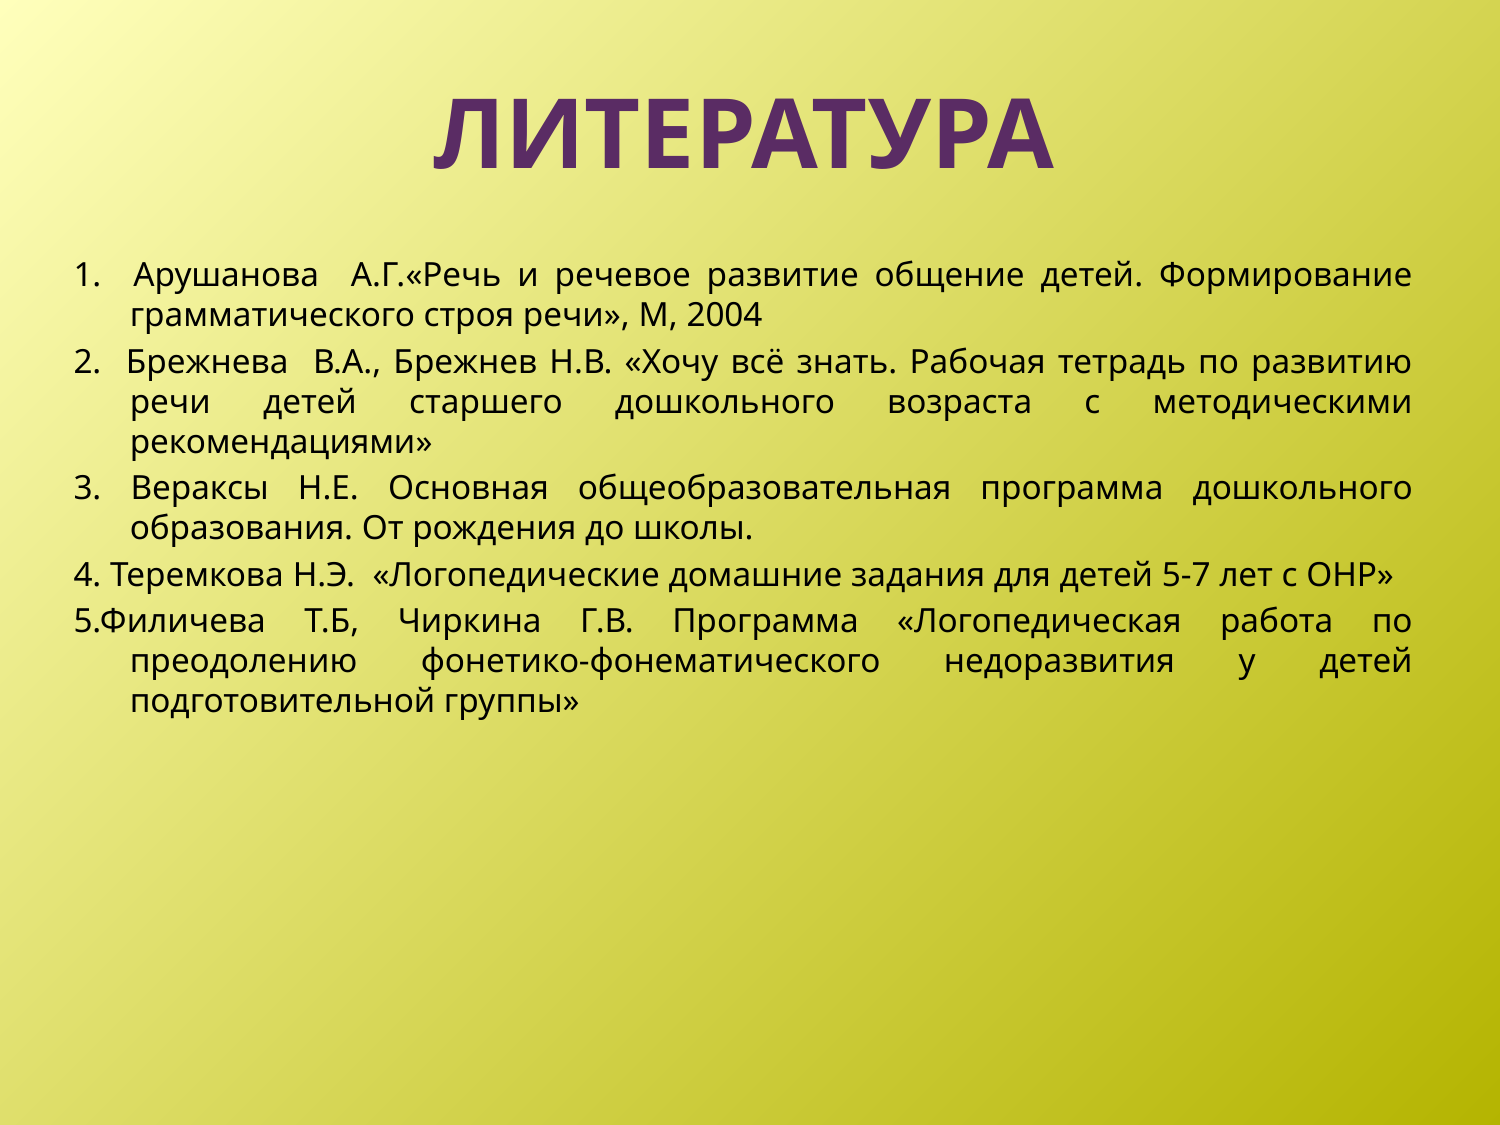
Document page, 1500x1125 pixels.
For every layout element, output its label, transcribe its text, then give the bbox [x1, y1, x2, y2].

title Литература [69, 70, 1420, 188]
subtitle 1. Арушанова А.Г.«Речь и речевое развитие общение детей. Формирование грамматического строя речи», М, 2004 2. Брежнева В.А., Брежнев Н.В. «Хочу всё знать. Рабочая тетрадь по развитию речи детей старшего дошкольного возраста с методическими рекомендациями» 3. Вераксы Н.Е. Основная общеобразовательная программа дошкольного образования. От рождения до школы. 4. Теремкова Н.Э. «Логопедические домашние задания для детей 5-7 лет с ОНР» 5.Филичева Т.Б, Чиркина Г.В. Программа «Логопедическая работа по преодолению фонетико-фонематического недоразвития у детей подготовительной группы» [58, 246, 1430, 1055]
